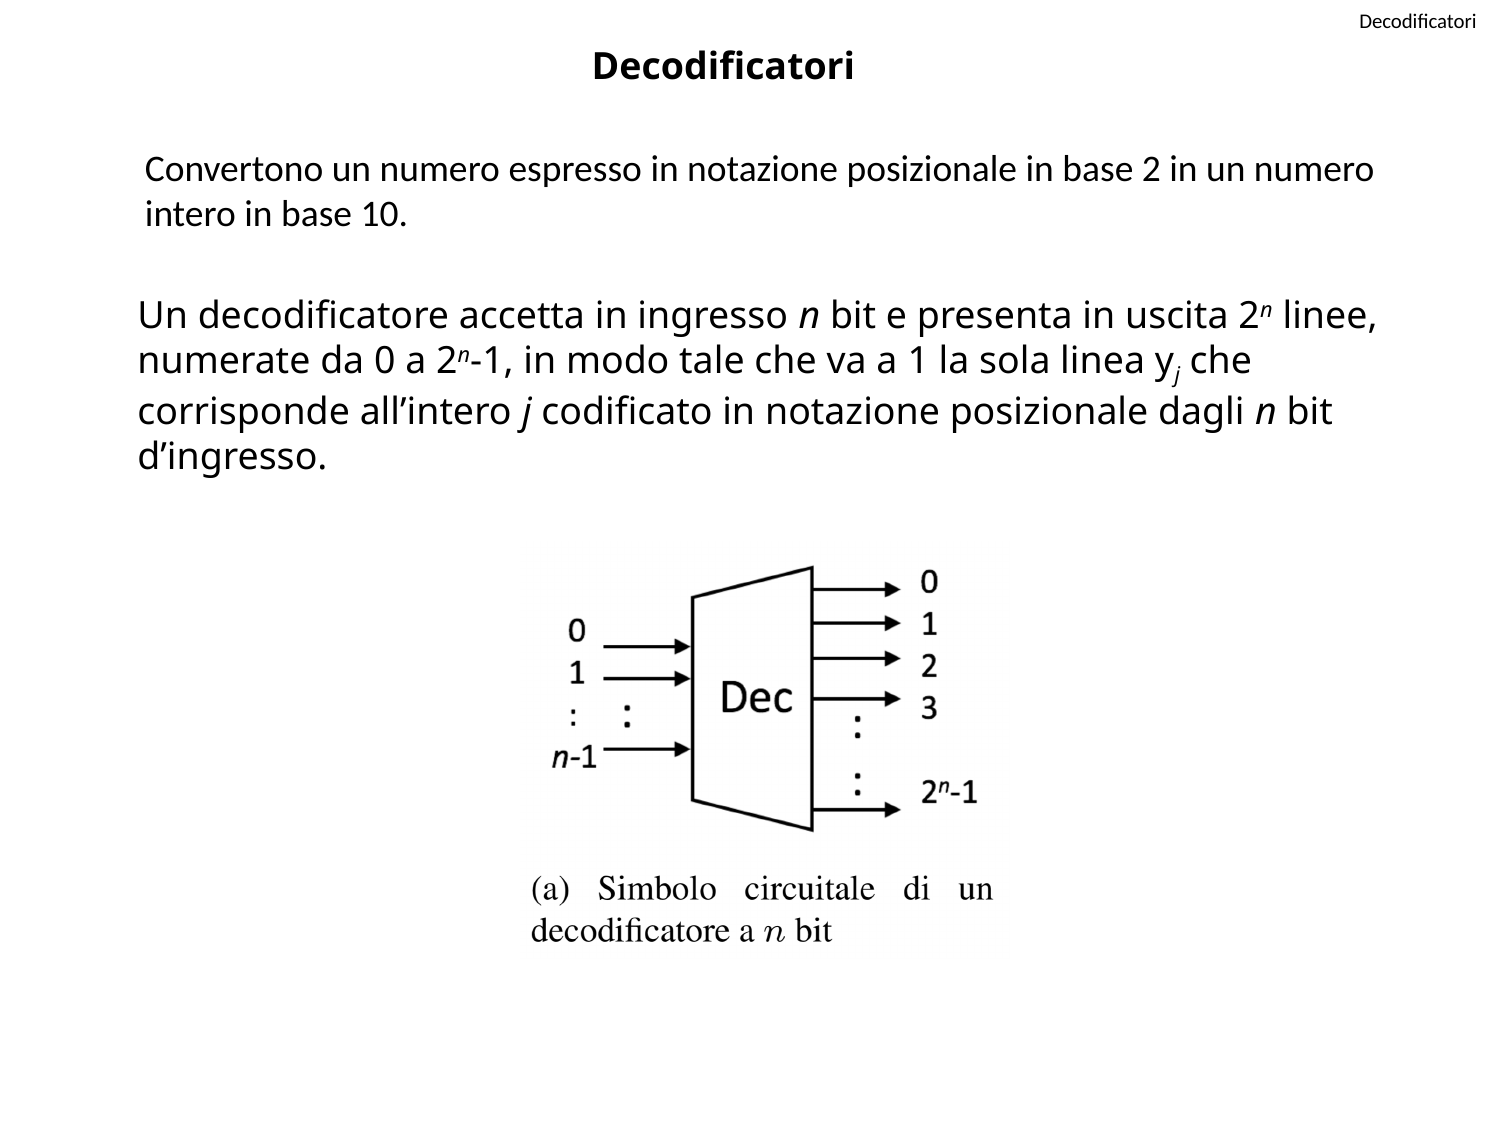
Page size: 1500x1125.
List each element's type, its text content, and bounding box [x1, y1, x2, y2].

text_box Un decodificatore accetta in ingresso n bit e presenta in uscita 2n linee, numerate da 0 a 2n-1, in modo tale che va a 1 la sola linea yj che corrisponde all’intero j codificato in notazione posizionale dagli n bit d’ingresso. [122, 283, 1447, 485]
text_box Decodificatori [1344, 0, 1492, 41]
text_box Decodificatori [576, 34, 880, 95]
picture [520, 541, 1010, 959]
text_box Convertono un numero espresso in notazione posizionale in base 2 in un numero intero in base 10. [130, 136, 1400, 242]
